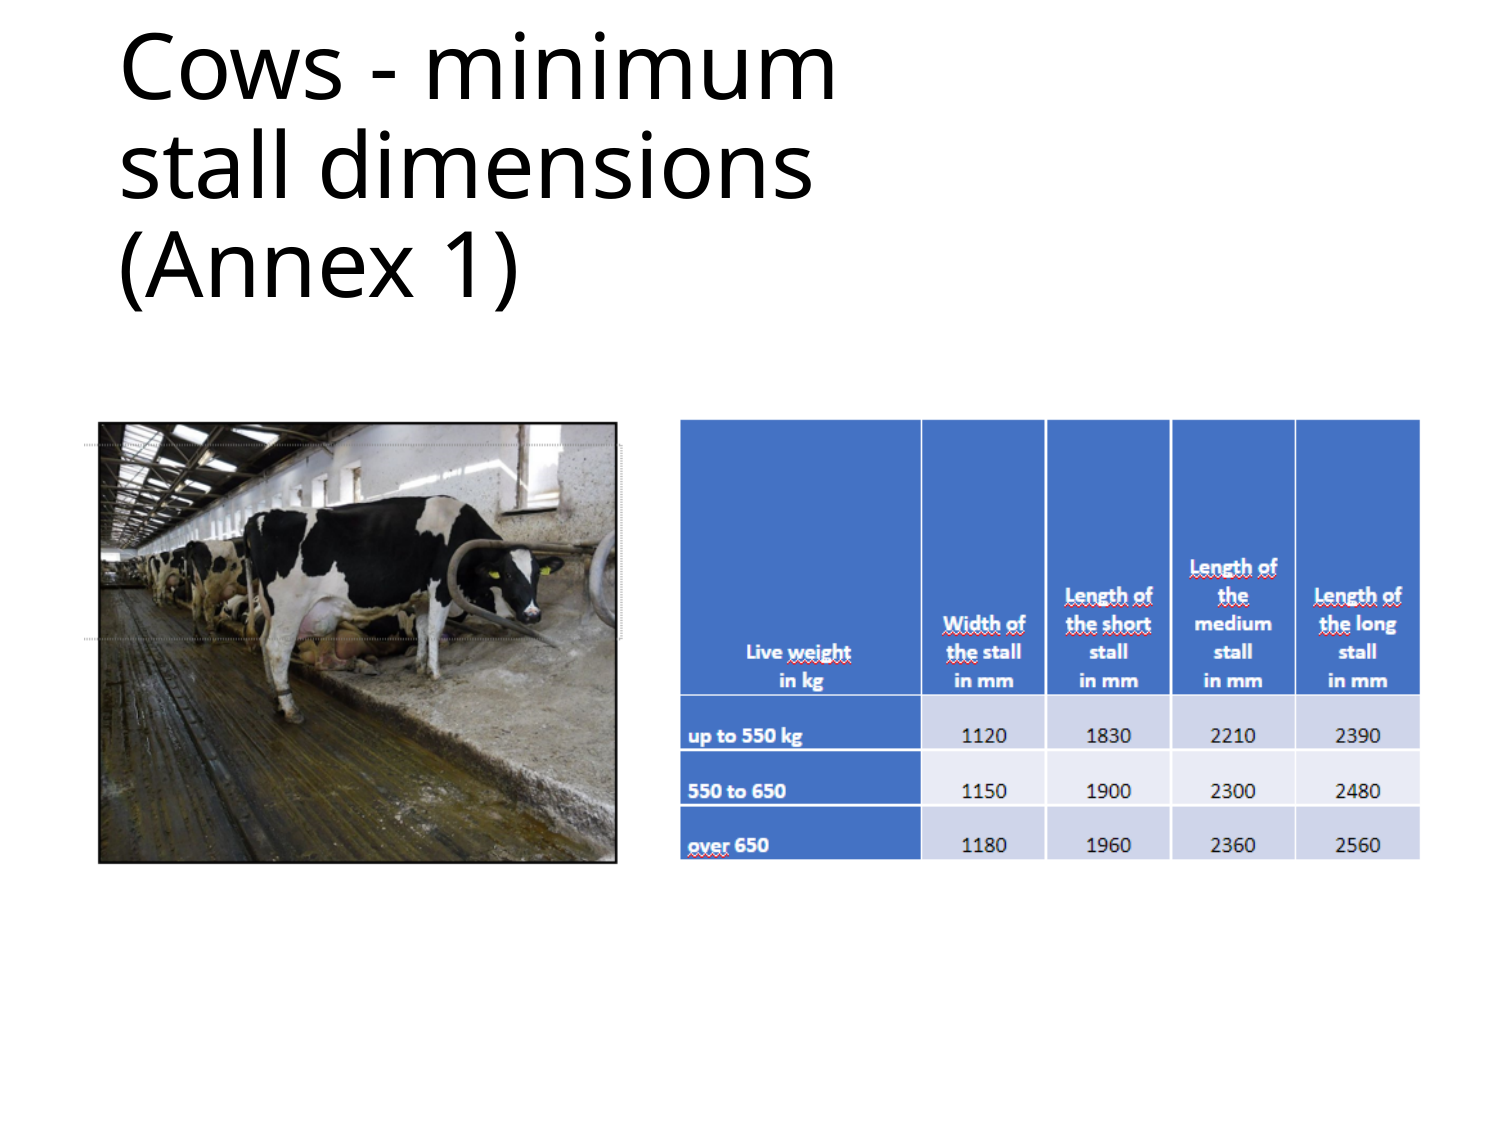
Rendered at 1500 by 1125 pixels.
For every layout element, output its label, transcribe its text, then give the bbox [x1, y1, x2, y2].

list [84, 413, 637, 868]
title Cows - minimum stall dimensions​ (Annex 1)​ [103, 59, 1397, 278]
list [674, 413, 1430, 868]
